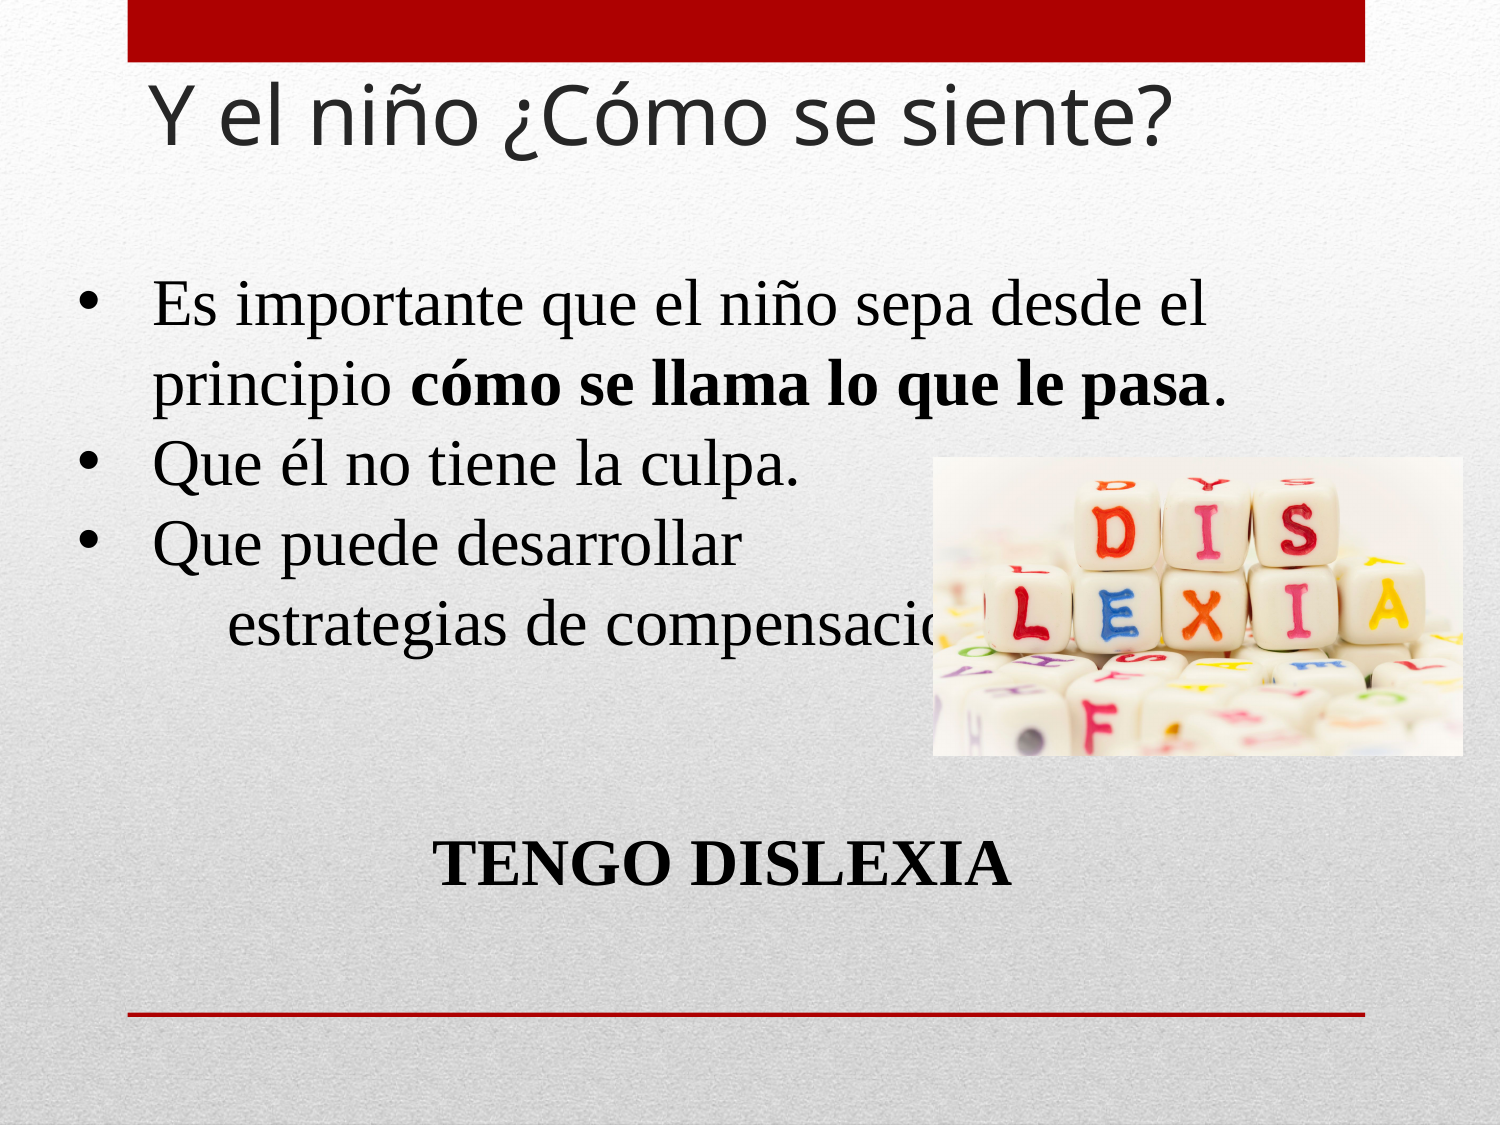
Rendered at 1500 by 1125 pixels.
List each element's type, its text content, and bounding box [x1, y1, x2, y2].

text_box Y el niño ¿Cómo se siente? [112, 54, 1463, 243]
picture [932, 456, 1463, 757]
text_box Es importante que el niño sepa desde el principio cómo se llama lo que le pasa. Que él no tiene la culpa. Que puede desarrollar estrategias de compensación. TENGO DISLEXIA [62, 251, 1384, 986]
